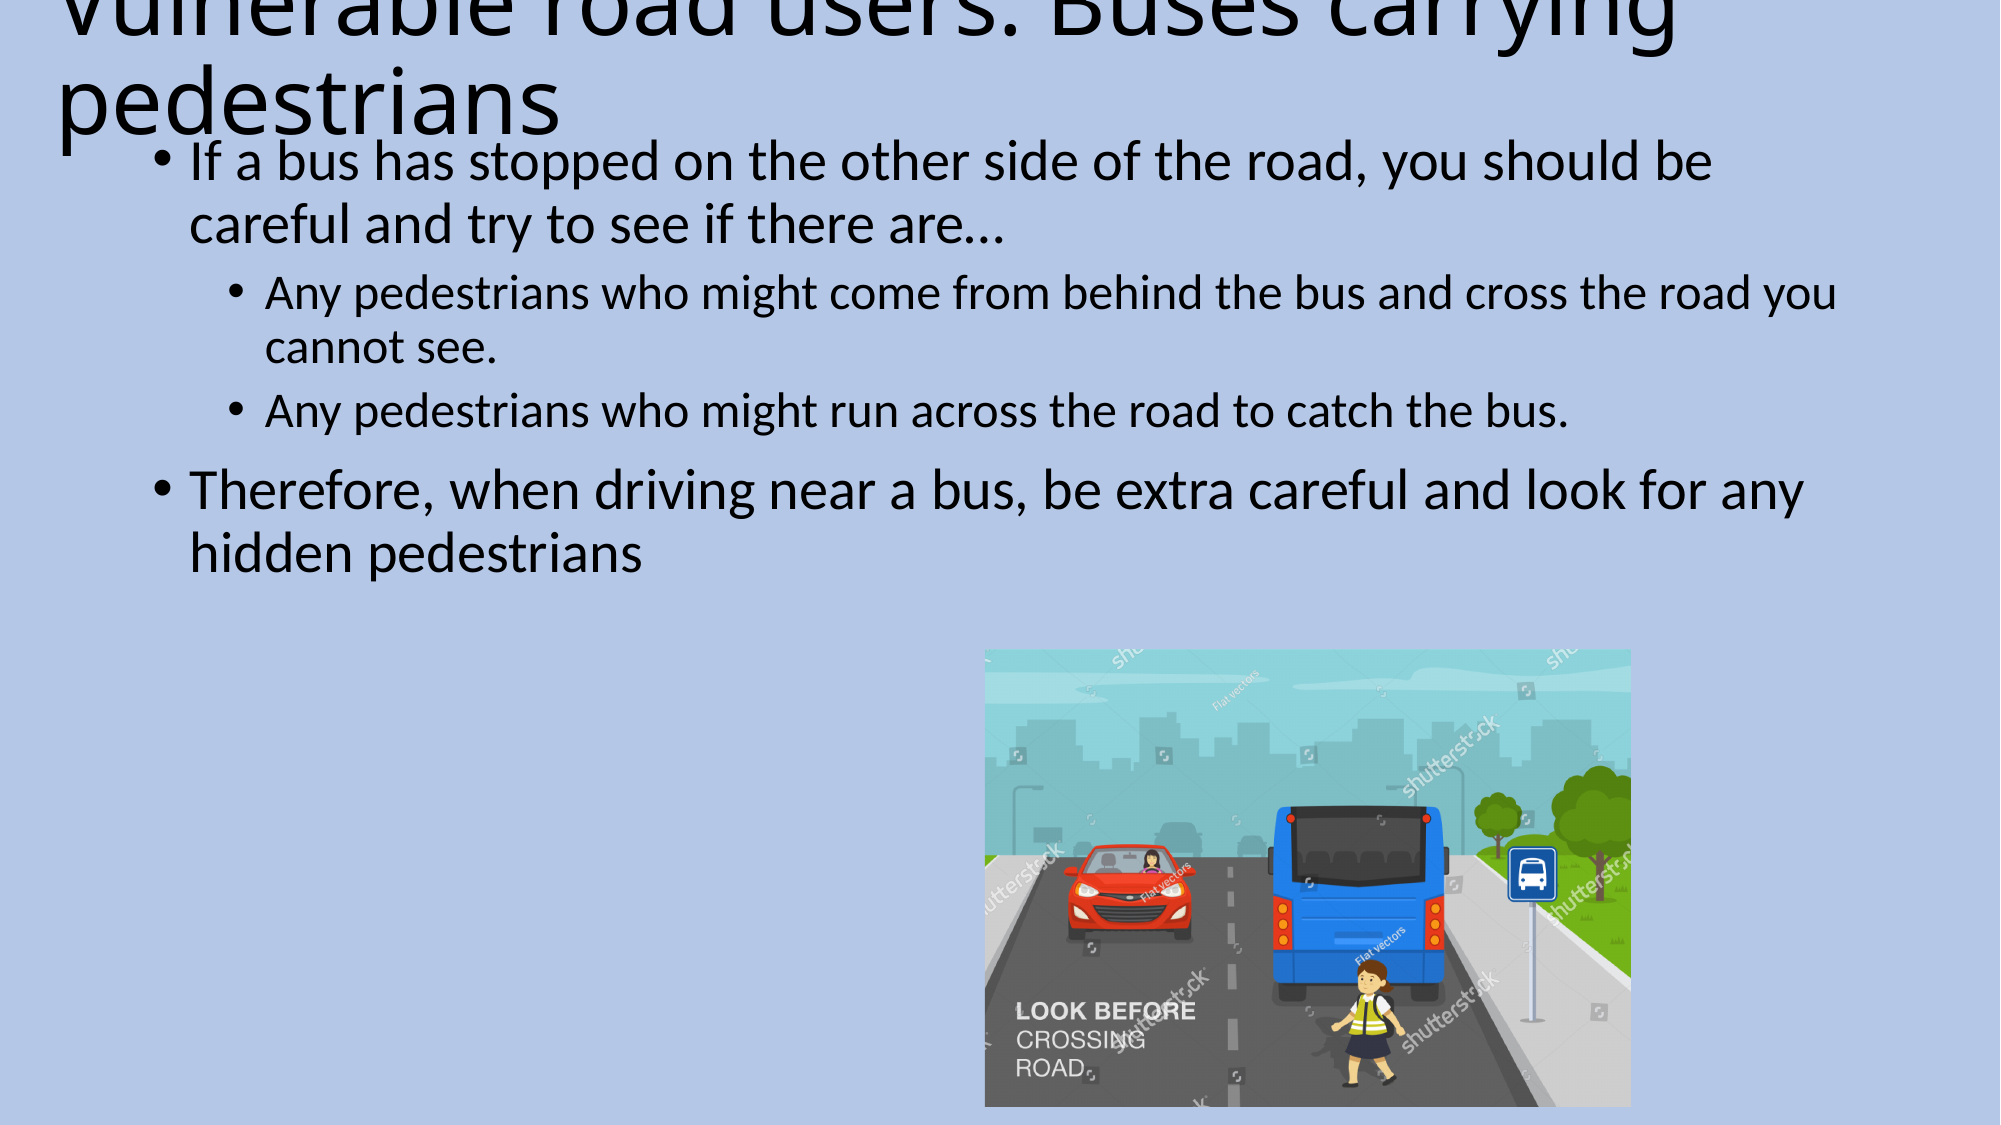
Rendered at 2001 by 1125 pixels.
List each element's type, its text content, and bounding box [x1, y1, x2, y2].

picture [984, 649, 1631, 1107]
list If a bus has stopped on the other side of the road, you should be careful and try to see if there are… Any pedestrians who might come from behind the bus and cross the road you cannot see. Any pedestrians who might run across the road to catch the bus. Therefore, when driving near a bus, be extra careful and look for any hidden pedestrians [137, 122, 1863, 837]
title Vulnerable road users: Buses carrying pedestrians [40, 0, 1960, 164]
